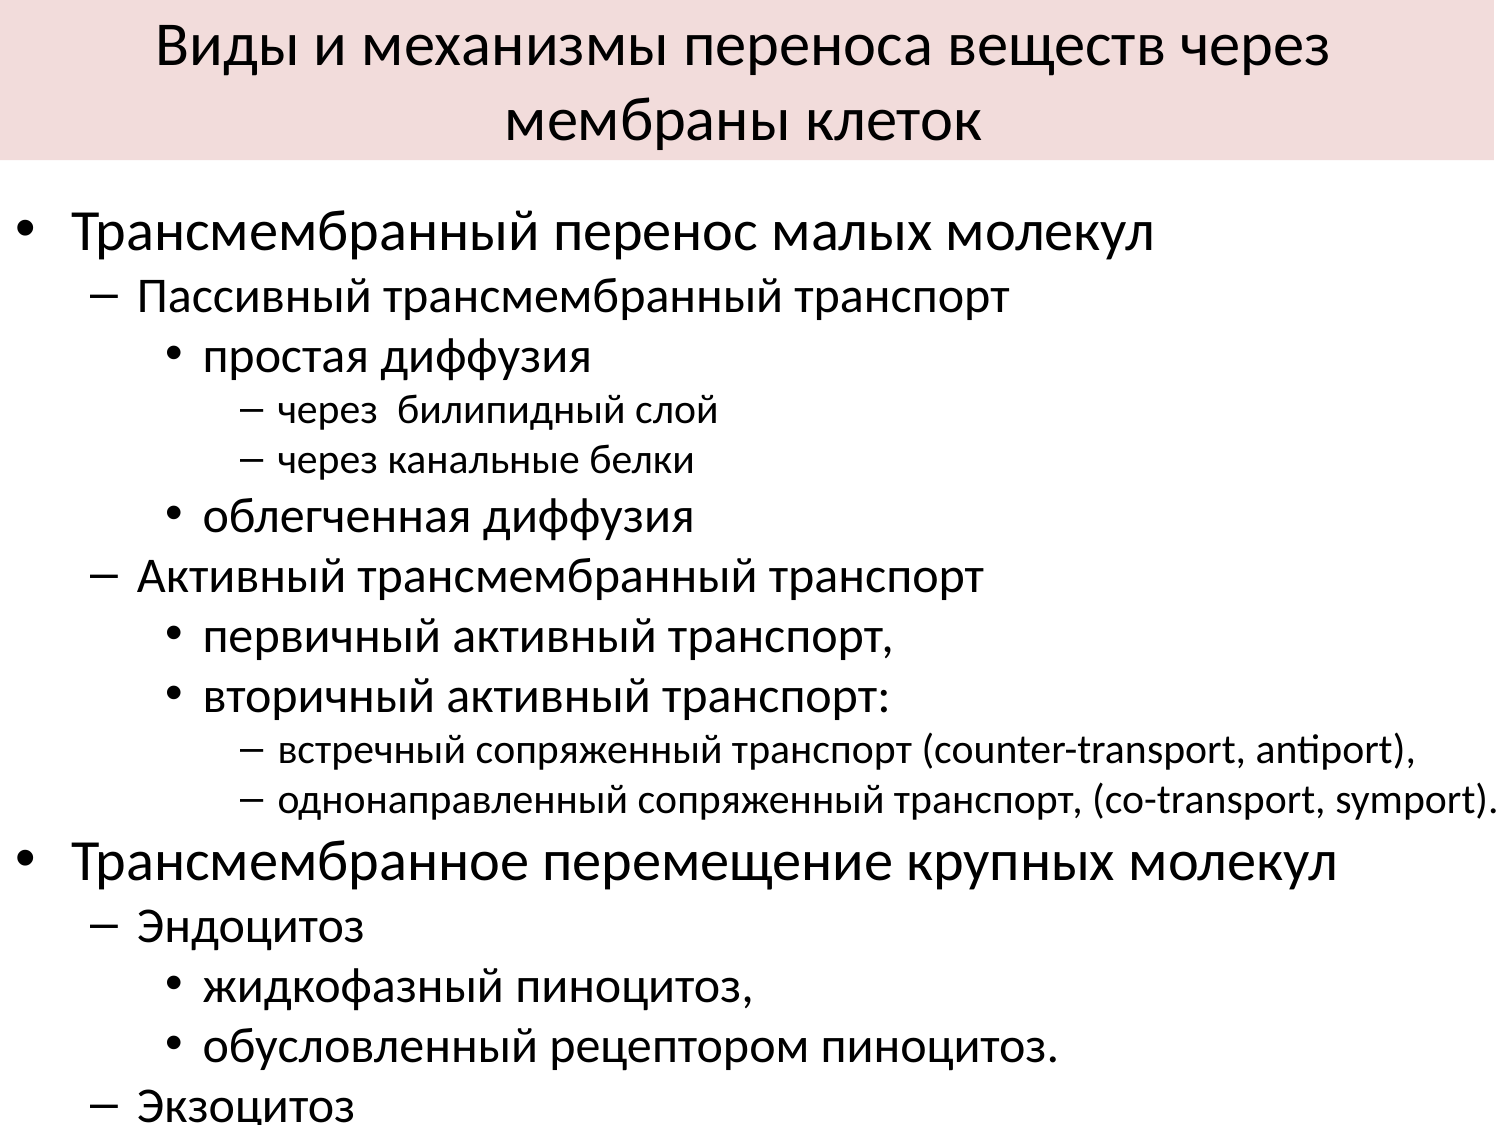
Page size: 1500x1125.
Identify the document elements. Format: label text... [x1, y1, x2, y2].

text_box Виды и механизмы переноса веществ через мембраны клеток [0, 0, 1494, 161]
list Трансмембранный перенос малых молекул Пассивный трансмембранный транспорт простая диффузия через билипидный слой через канальные белки облегченная диффузия Активный трансмембранный транспорт первичный активный транспорт, вторичный активный транспорт: встречный сопряженный транспорт (counter-transport, antiport), однонаправленный сопряженный транспорт, (co-transport, symport). Трансмембранное перемещение крупных молекул Эндоцитоз жидкофазный пиноцитоз, обусловленный рецептором пиноцитоз. Экзоцитоз [0, 184, 1500, 1125]
